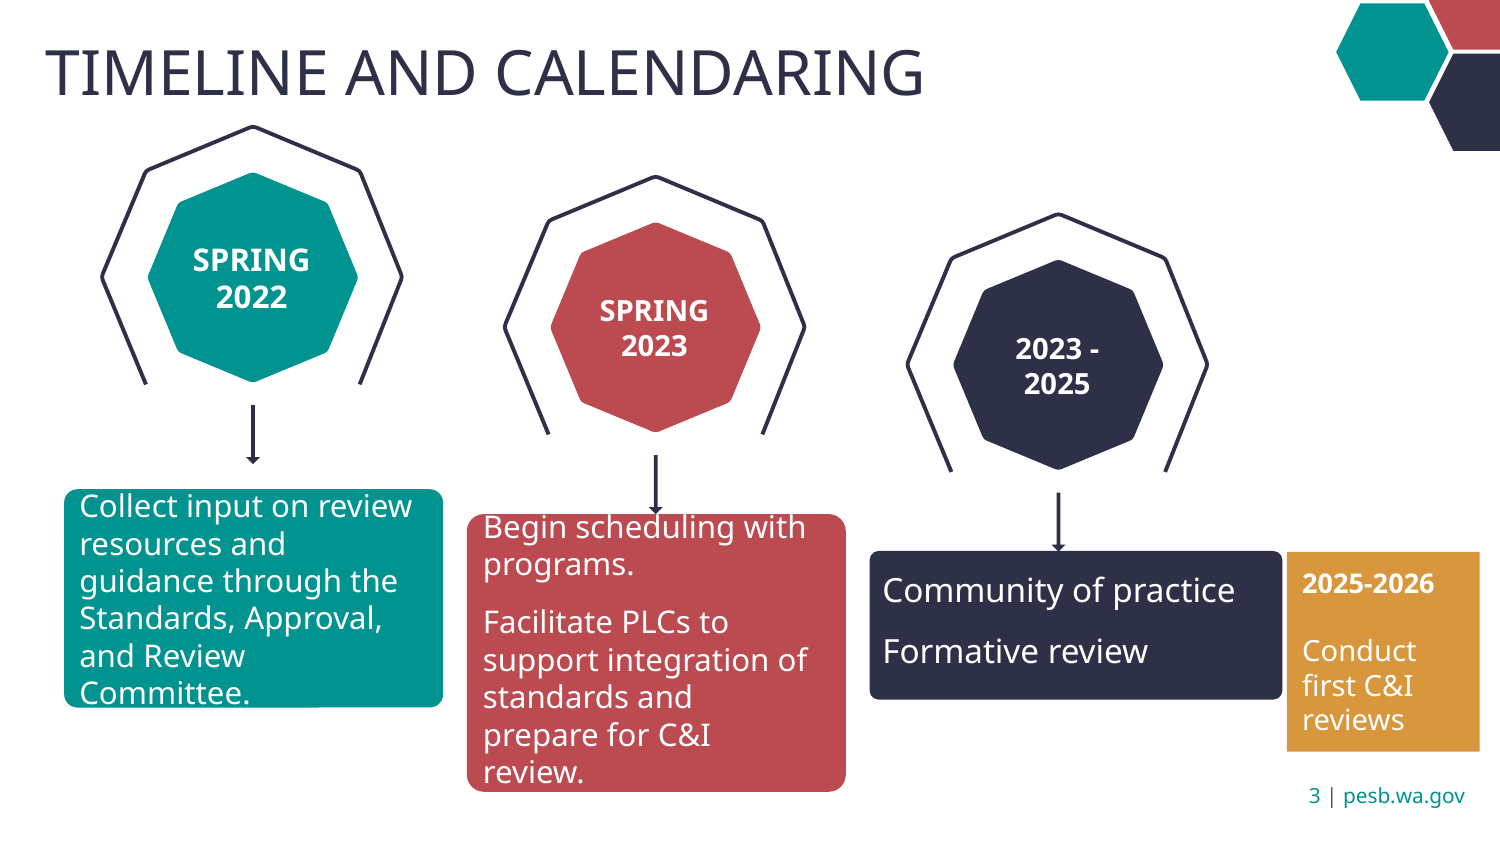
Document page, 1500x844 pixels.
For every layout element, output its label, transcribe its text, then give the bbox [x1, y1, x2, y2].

text_box Begin scheduling with programs. Facilitate PLCs to support integration of standards and prepare for C&I review. [477, 550, 823, 746]
text_box 2023 - 2025 [985, 339, 1130, 391]
text_box [147, 172, 358, 383]
text_box Collect input on review resources and guidance through the Standards, Approval, and Review Committee. [73, 501, 431, 696]
text_box 2025-2026 Conduct first C&I reviews [1286, 551, 1480, 752]
text_box [648, 455, 663, 515]
text_box [869, 550, 1283, 700]
slide_number 3 | pesb.wa.gov [1195, 764, 1480, 830]
text_box [502, 174, 807, 436]
title TIMELINE AND CALENDARING [30, 17, 1426, 112]
text_box [246, 405, 260, 465]
text_box [466, 514, 846, 792]
text_box [905, 212, 1210, 473]
text_box SPRING 2022 [179, 251, 324, 303]
text_box SPRING 2023 [582, 301, 727, 353]
text_box [550, 222, 761, 433]
text_box [100, 124, 404, 386]
text_box [64, 489, 444, 708]
text_box [953, 260, 1164, 470]
text_box [1051, 492, 1066, 552]
text_box Community of practice Formative review [876, 560, 1276, 679]
